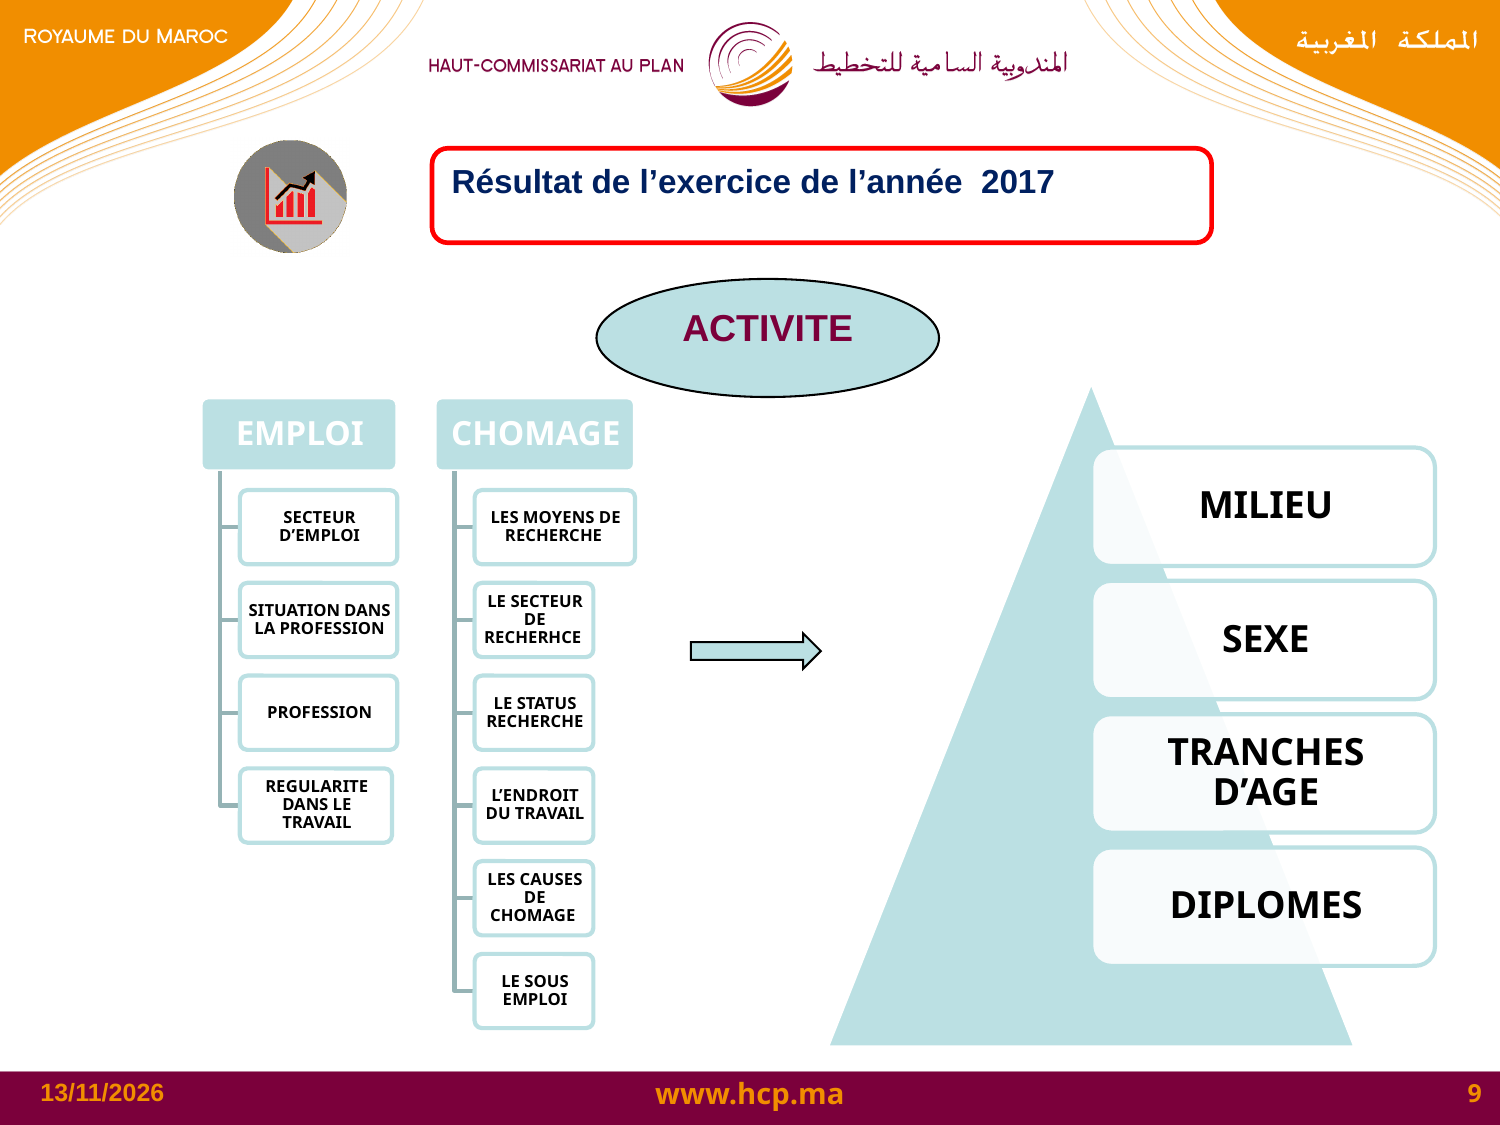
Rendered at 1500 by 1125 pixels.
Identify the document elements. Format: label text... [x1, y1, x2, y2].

text_box Résultat de l’exercice de l’année 2017 [431, 148, 1212, 243]
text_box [0, 396, 821, 1029]
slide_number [0, 1068, 180, 1114]
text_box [826, 380, 1436, 1048]
slide_number 9 [1269, 1068, 1497, 1121]
text_box ACTIVITE [596, 278, 940, 395]
picture [0, 0, 1500, 1125]
